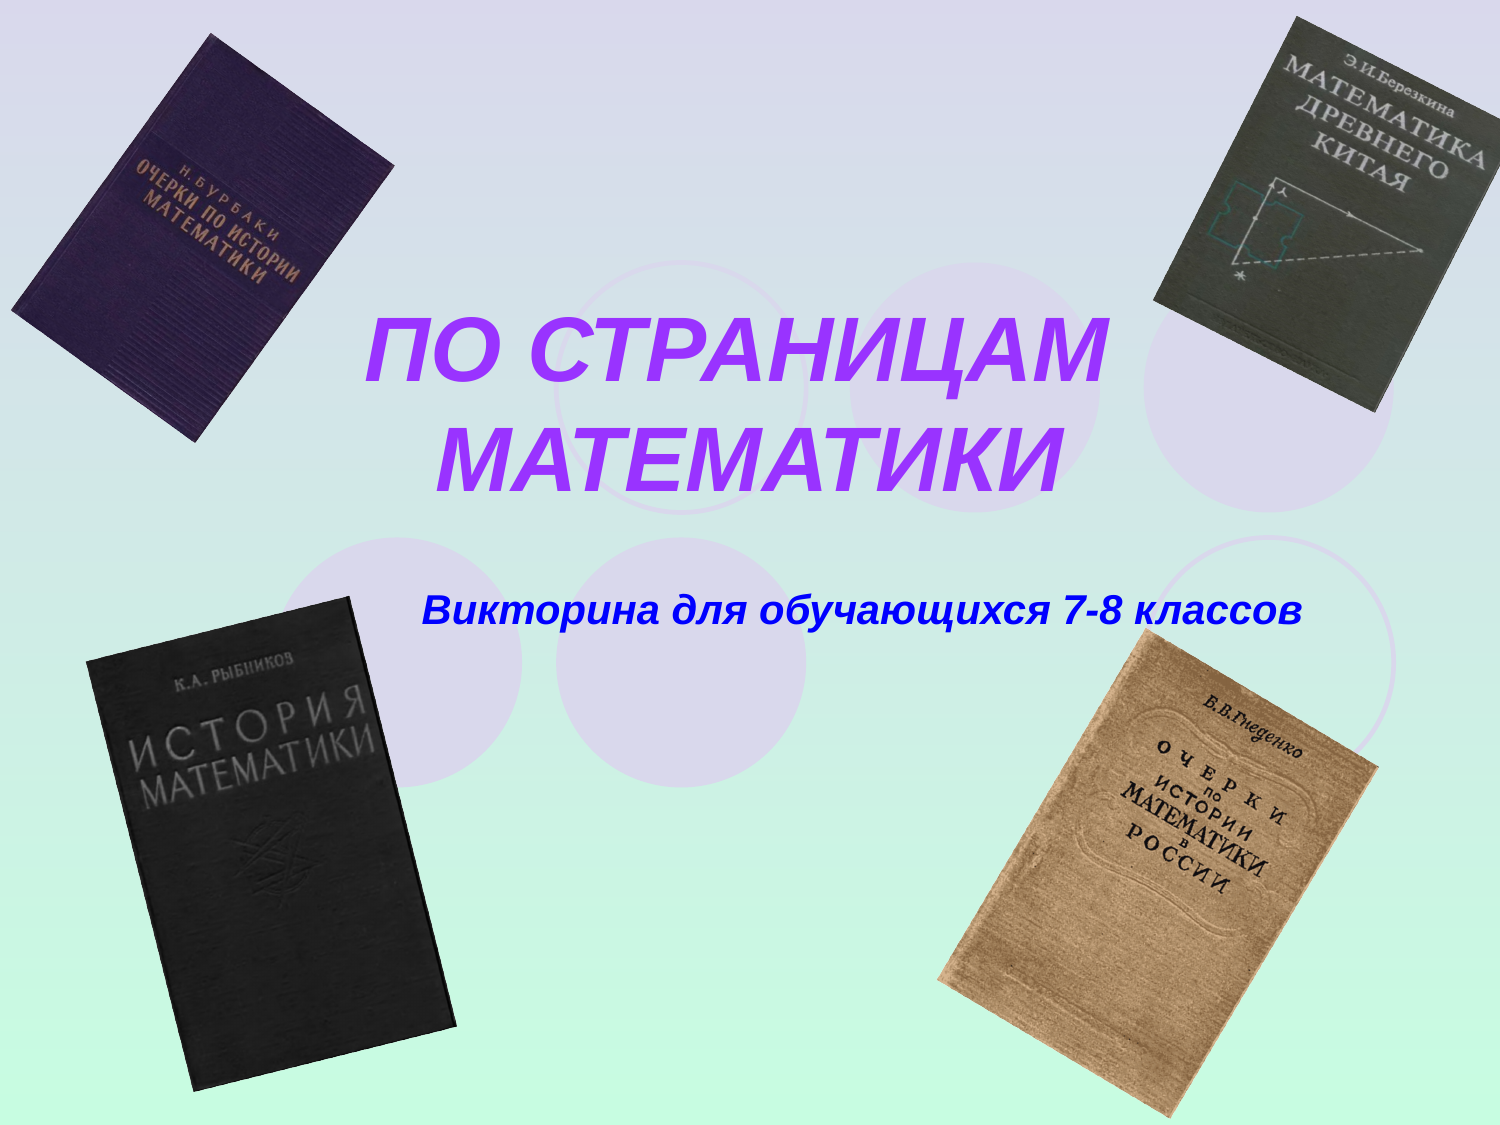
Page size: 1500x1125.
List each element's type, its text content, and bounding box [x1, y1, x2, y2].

title ПО СТРАНИЦАМ МАТЕМАТИКИ [112, 199, 1388, 518]
picture [12, 34, 394, 442]
picture [1154, 17, 1500, 412]
subtitle Викторина для обучающихся 7-8 классов [337, 574, 1388, 863]
picture [86, 596, 456, 1091]
picture [937, 629, 1378, 1118]
